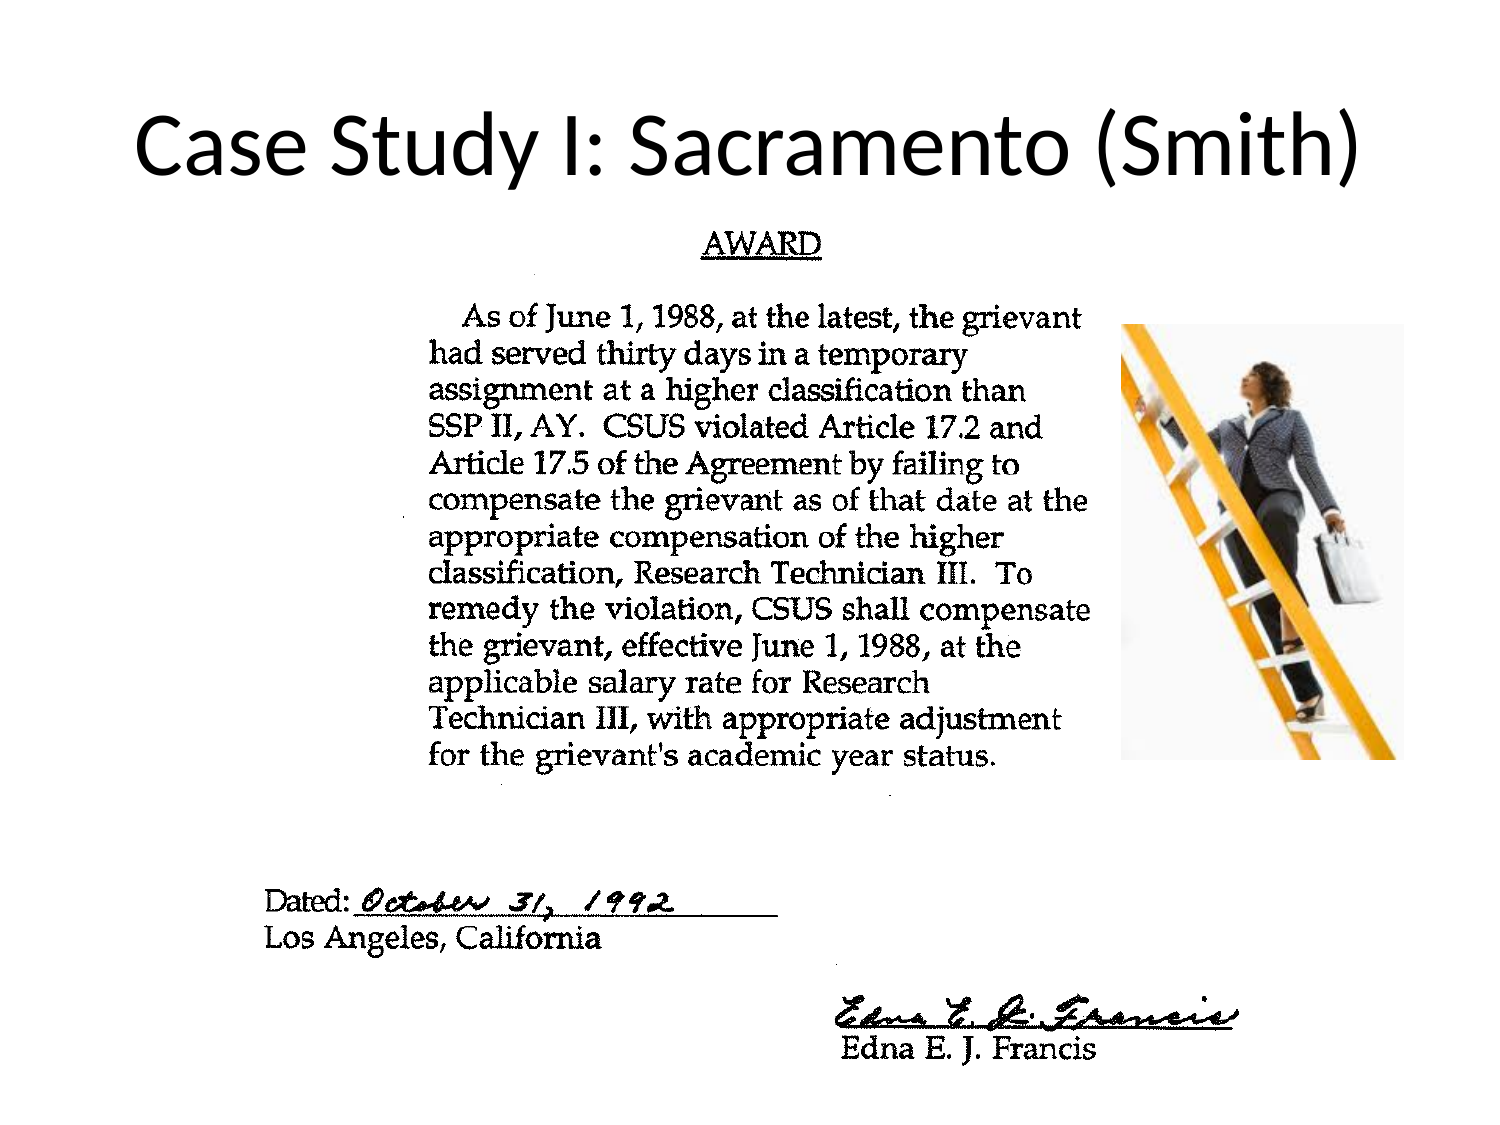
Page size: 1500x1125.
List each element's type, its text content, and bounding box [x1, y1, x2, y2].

title Case Study I: Sacramento (Smith) [75, 45, 1425, 233]
picture [187, 207, 1405, 1078]
